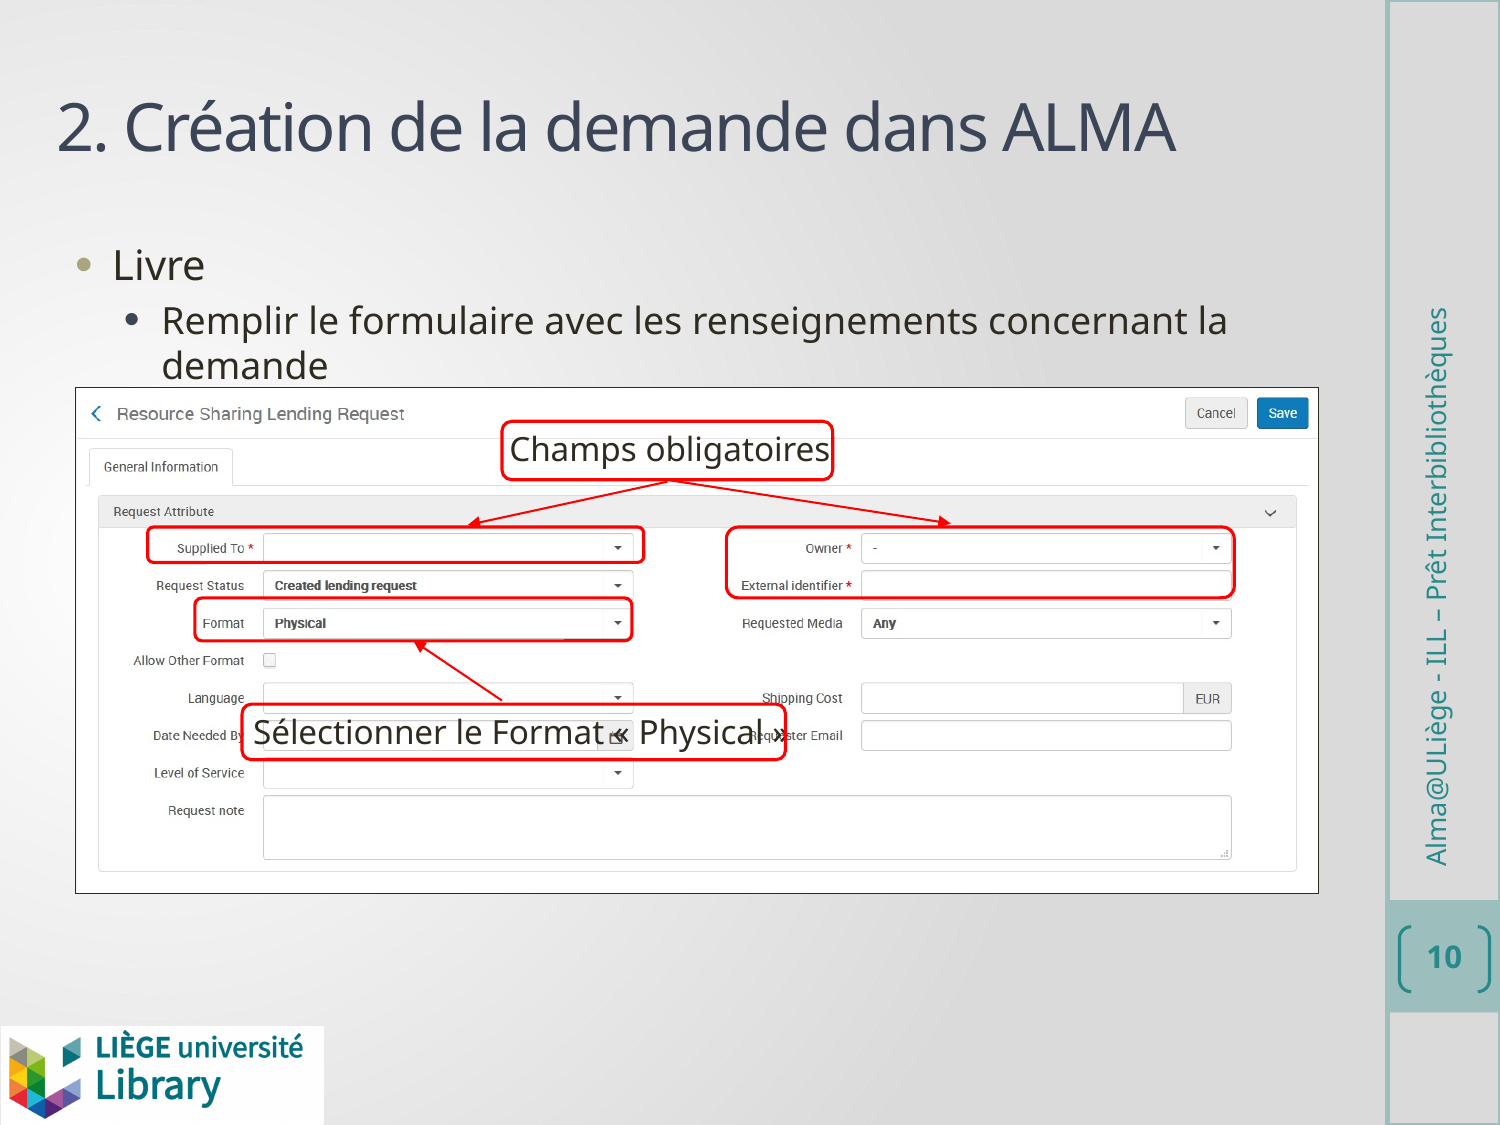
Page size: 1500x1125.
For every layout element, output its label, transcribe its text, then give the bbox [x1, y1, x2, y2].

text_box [669, 479, 952, 524]
slide_number 10 [1397, 925, 1492, 994]
picture [74, 387, 1319, 895]
list Livre Remplir le formulaire avec les renseignements concernant la demande [41, 231, 1353, 1050]
footer Alma@ULiège - ILL – Prêt Interbibliothèques [1411, 31, 1472, 882]
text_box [467, 481, 668, 526]
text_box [412, 640, 503, 701]
picture [1, 1026, 324, 1125]
title 2. Création de la demande dans ALMA [41, 30, 1353, 219]
